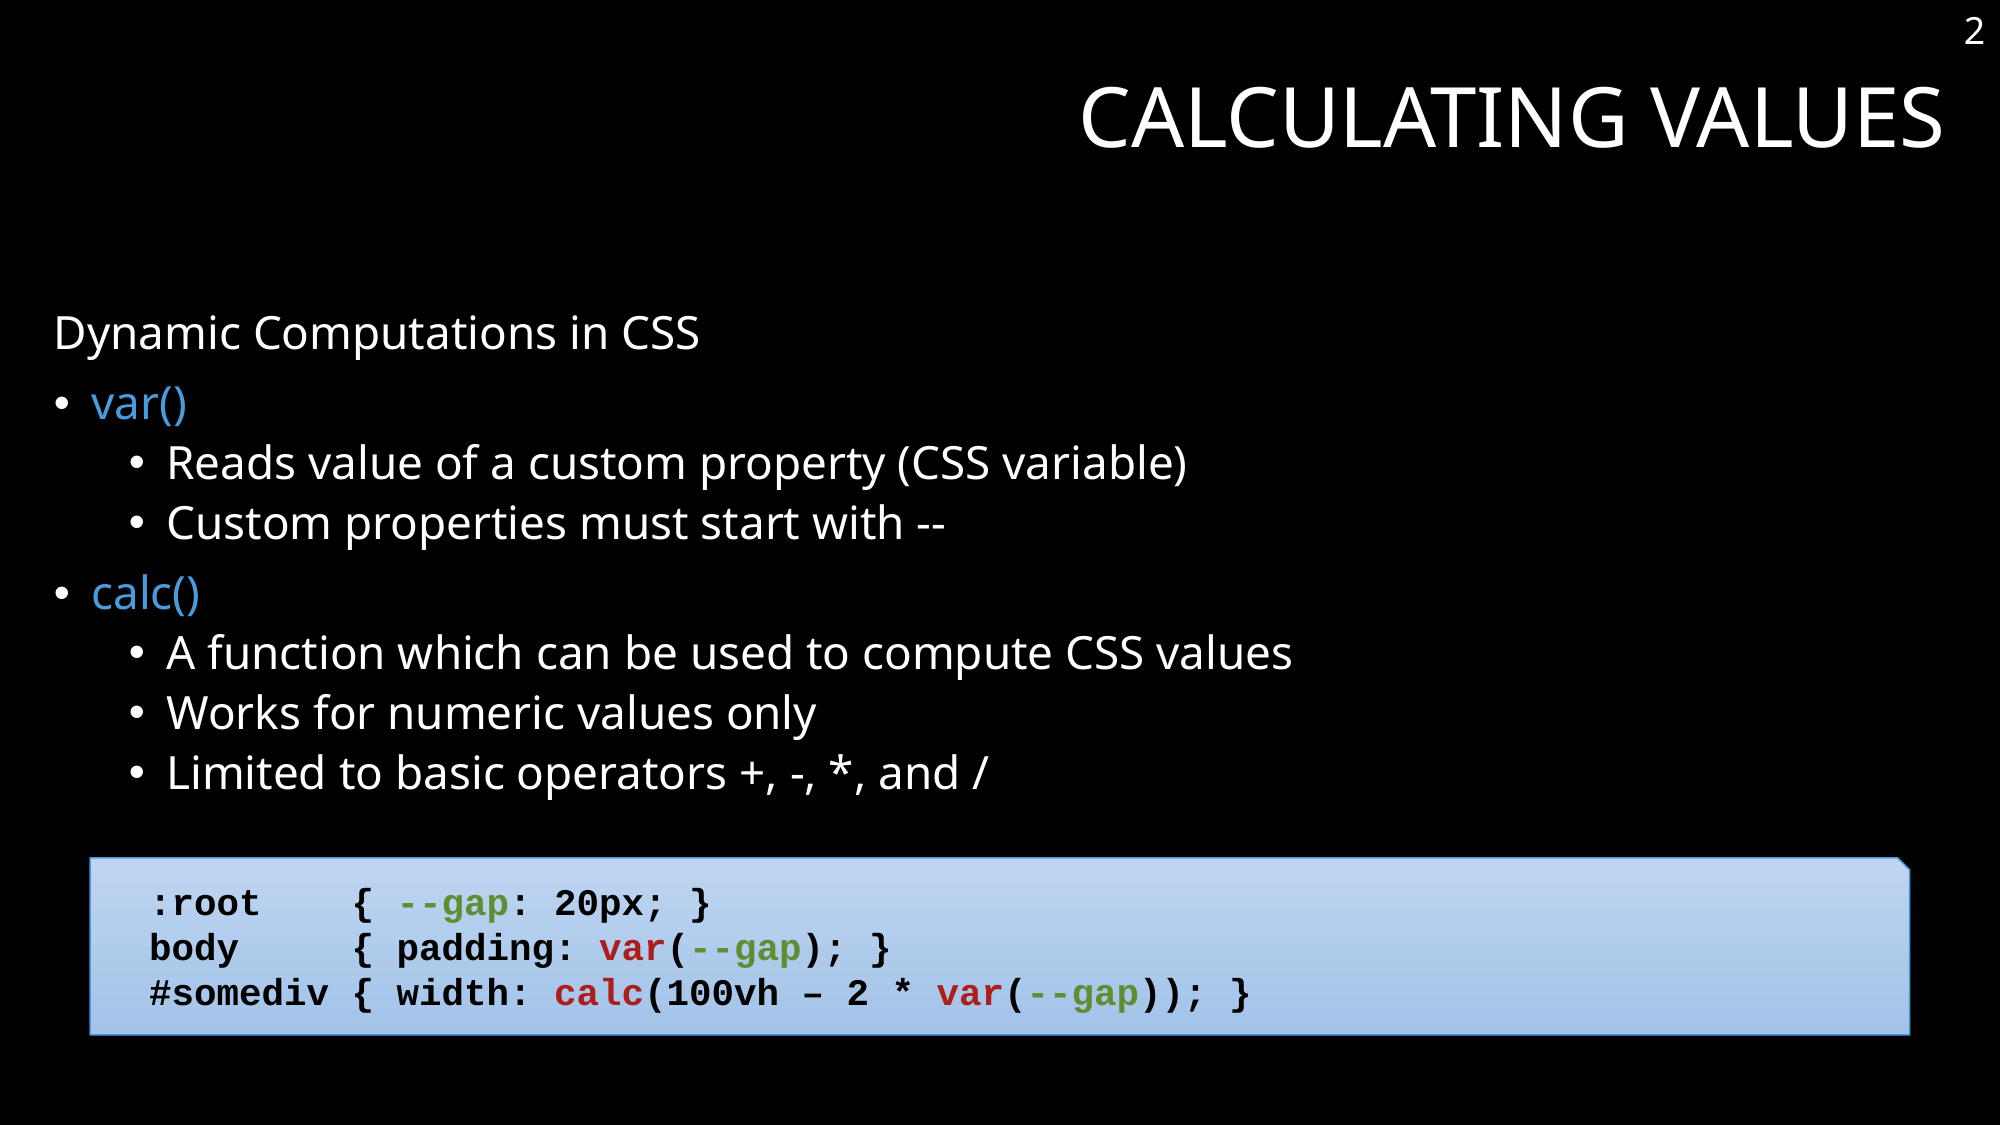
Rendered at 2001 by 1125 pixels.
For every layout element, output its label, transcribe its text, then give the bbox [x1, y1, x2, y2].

list Dynamic Computations in CSS var() Reads value of a custom property (CSS variable) Custom properties must start with -- calc() A function which can be used to compute CSS values Works for numeric values only Limited to basic operators +, -, *, and / [39, 302, 1961, 835]
text_box :root { --gap: 20px; } body { padding: var(--gap); } #somediv { width: calc(100vh – 2 * var(--gap)); } [89, 857, 1911, 1036]
slide_number 2 [1567, 0, 2000, 60]
title Calculating Values [39, 68, 1961, 281]
